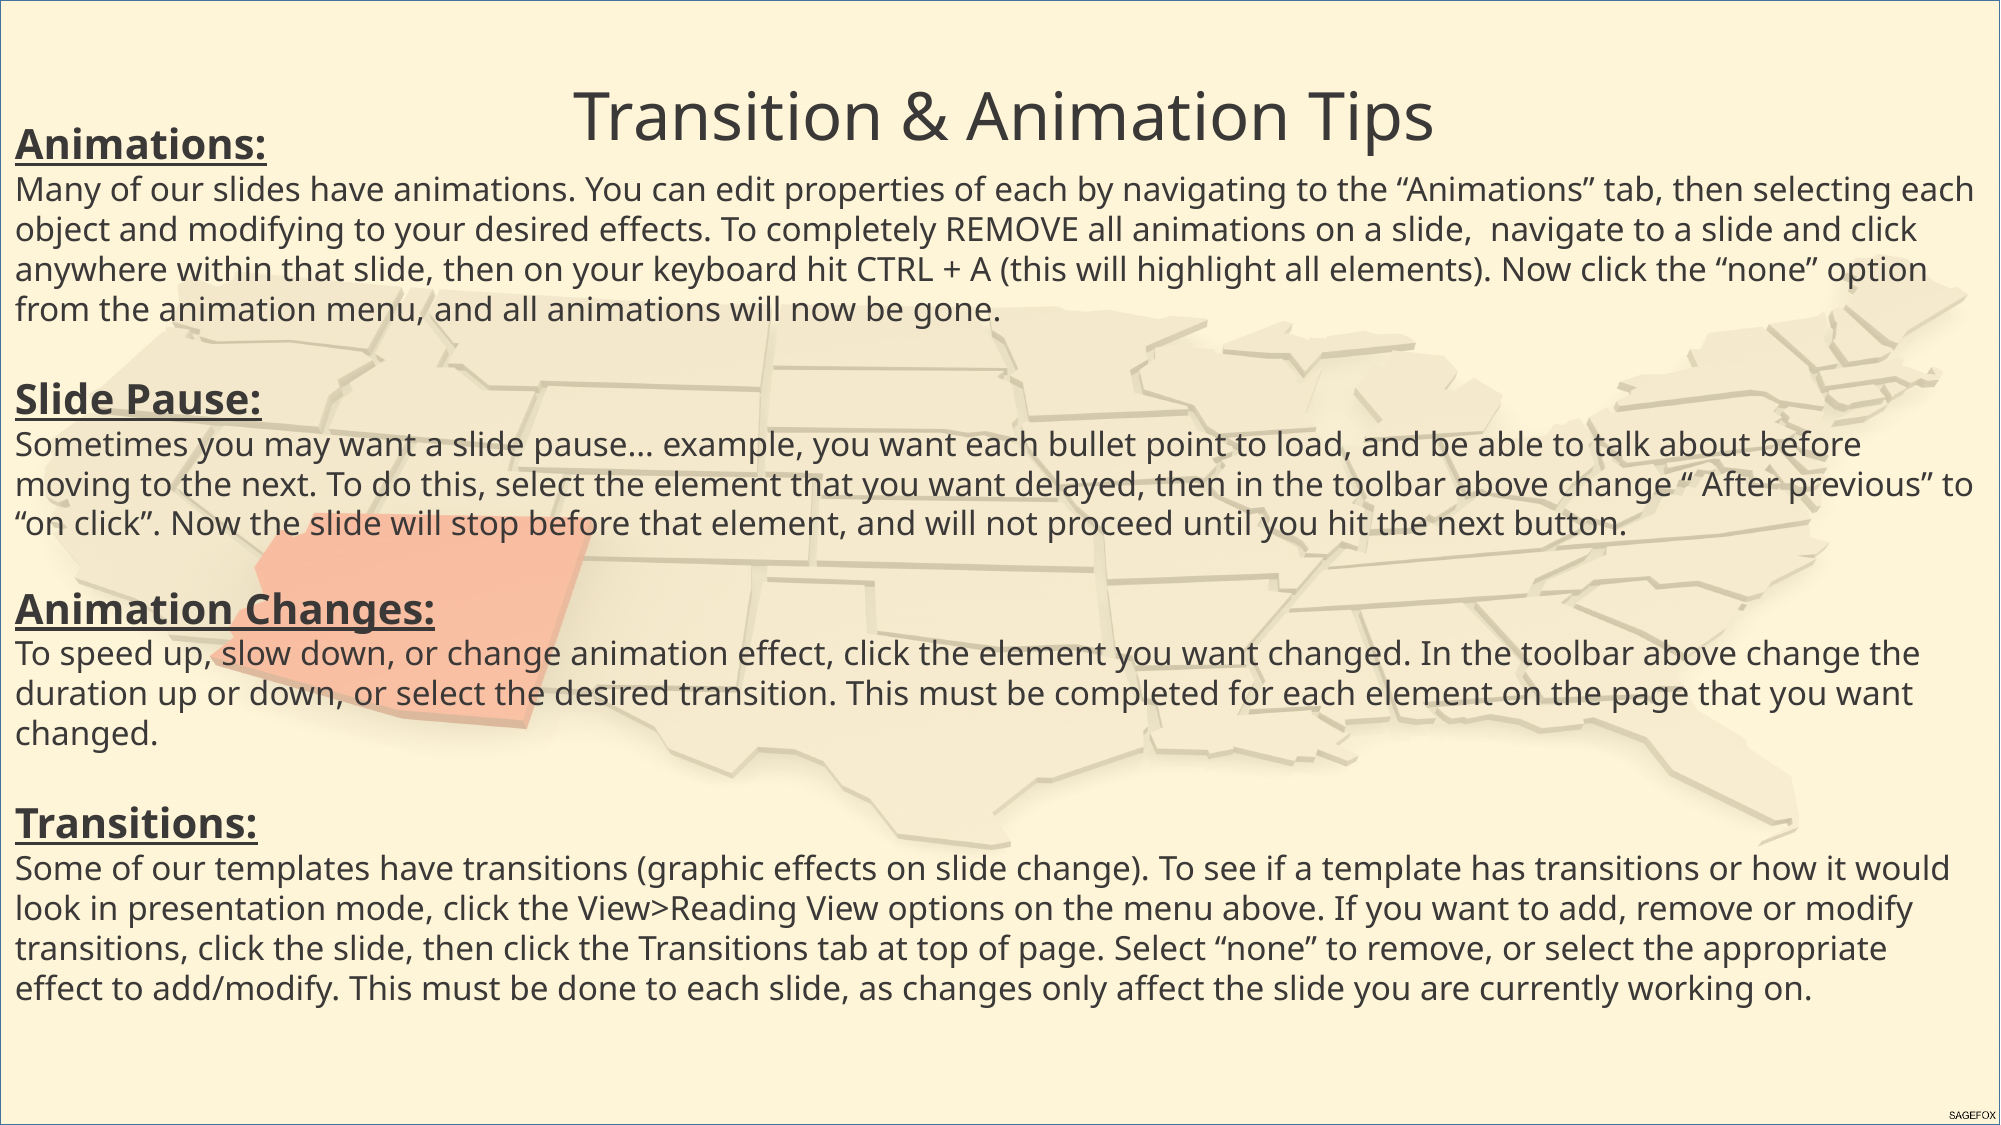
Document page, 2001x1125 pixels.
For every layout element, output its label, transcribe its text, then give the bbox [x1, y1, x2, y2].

text_box Animations: Many of our slides have animations. You can edit properties of each by navigating to the “Animations” tab, then selecting each object and modifying to your desired effects. To completely REMOVE all animations on a slide, navigate to a slide and click anywhere within that slide, then on your keyboard hit CTRL + A (this will highlight all elements). Now click the “none” option from the animation menu, and all animations will now be gone. Slide Pause: Sometimes you may want a slide pause… example, you want each bullet point to load, and be able to talk about before moving to the next. To do this, select the element that you want delayed, then in the toolbar above change “ After previous” to “on click”. Now the slide will stop before that element, and will not proceed until you hit the next button. Animation Changes: To speed up, slow down, or change animation effect, click the element you want changed. In the toolbar above change the duration up or down, or select the desired transition. This must be completed for each element on the page that you want changed. Transitions: Some of our templates have transitions (graphic effects on slide change). To see if a template has transitions or how it would look in presentation mode, click the View>Reading View options on the menu above. If you want to add, remove or modify transitions, click the slide, then click the Transitions tab at top of page. Select “none” to remove, or select the appropriate effect to add/modify. This must be done to each slide, as changes only affect the slide you are currently working on. [0, 0, 2000, 1125]
title Transition & Animation Tips [477, 59, 1532, 177]
